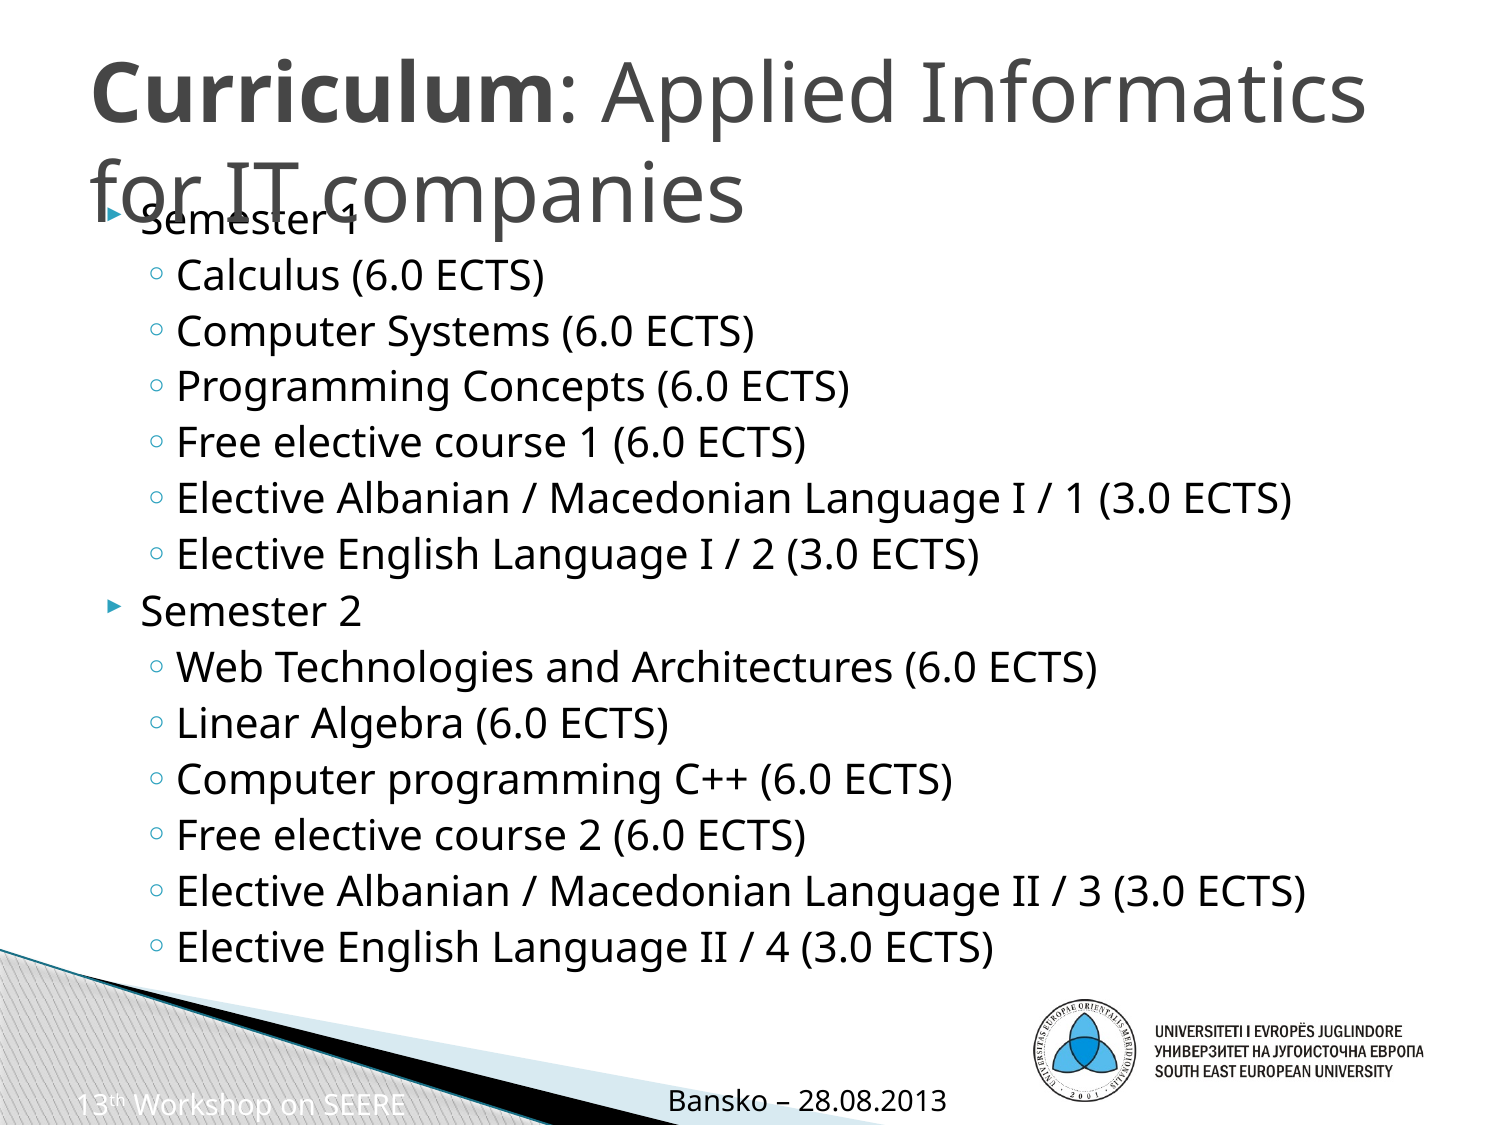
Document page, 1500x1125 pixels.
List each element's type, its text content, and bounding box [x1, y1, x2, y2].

picture [1033, 999, 1424, 1102]
list Semester 1 Calculus (6.0 ECTS) Computer Systems (6.0 ECTS) Programming Concepts (6.0 ECTS) Free elective course 1 (6.0 ECTS) Elective Albanian / Macedonian Language I / 1 (3.0 ECTS) Elective English Language I / 2 (3.0 ECTS) Semester 2 Web Technologies and Architectures (6.0 ECTS) Linear Algebra (6.0 ECTS) Computer programming C++ (6.0 ECTS) Free elective course 2 (6.0 ECTS) Elective Albanian / Macedonian Language II / 3 (3.0 ECTS) Elective English Language II / 4 (3.0 ECTS) [75, 233, 1425, 986]
title Curriculum: Applied Informatics for IT companies [75, 45, 1425, 233]
